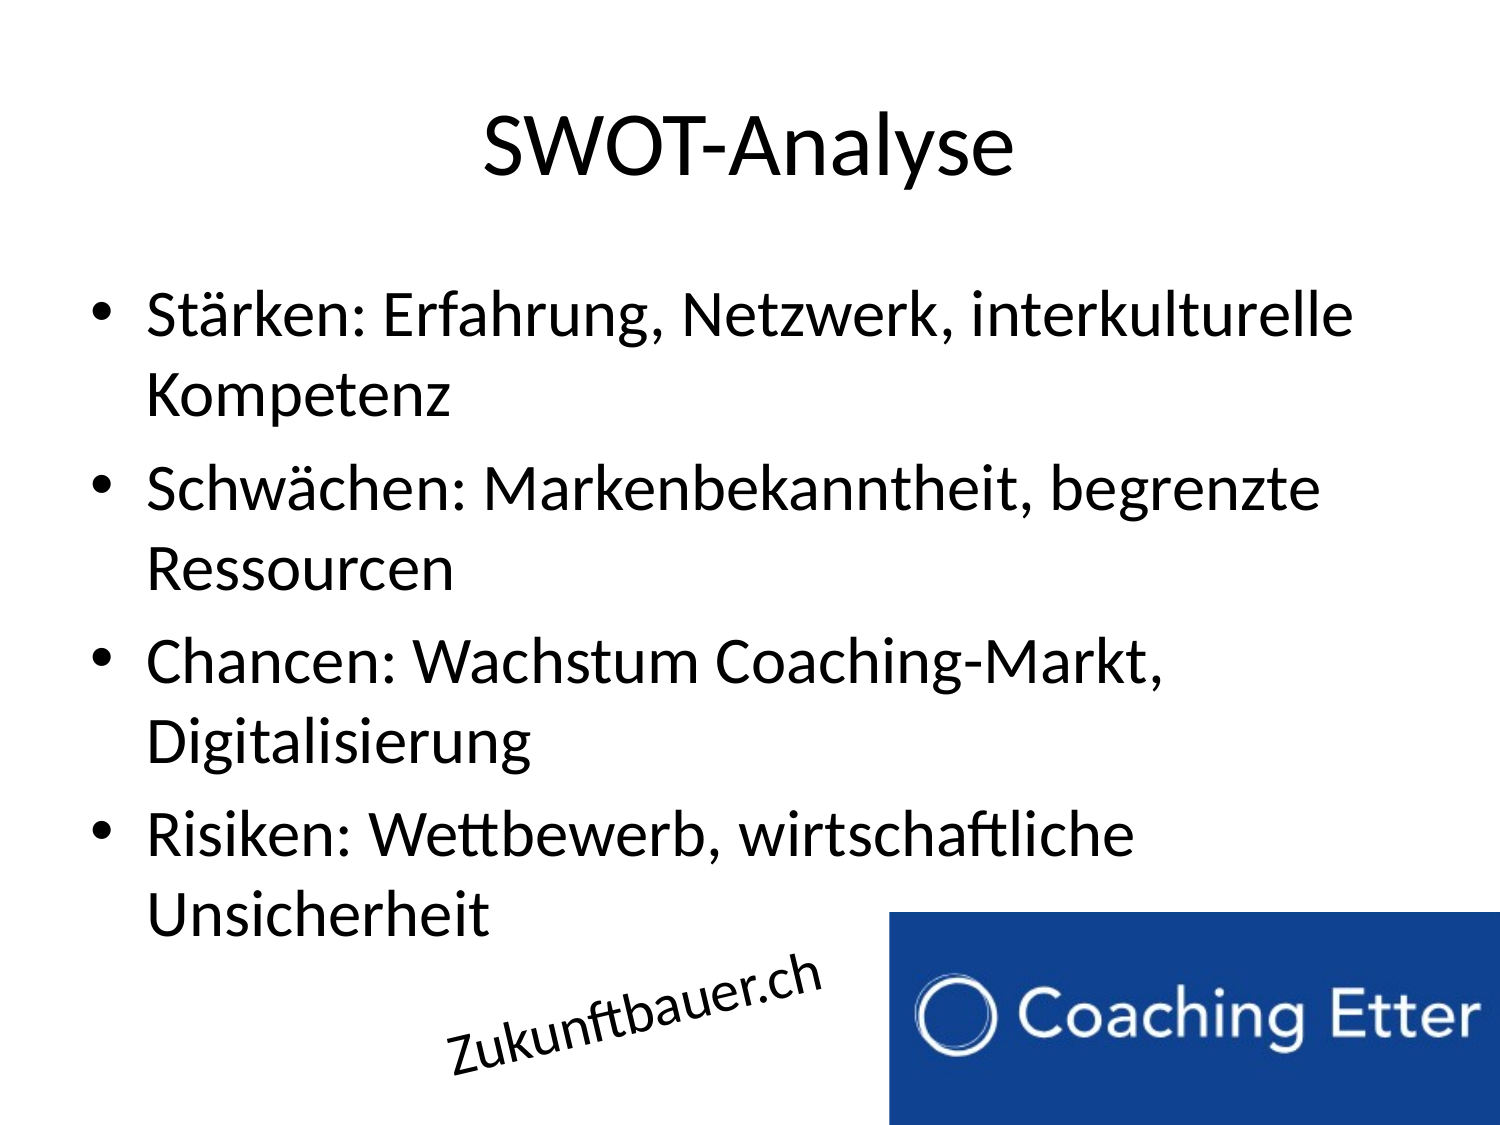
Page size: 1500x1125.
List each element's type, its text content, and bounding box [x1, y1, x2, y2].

text_box Zukunftbauer.ch [423, 909, 883, 1099]
list Stärken: Erfahrung, Netzwerk, interkulturelle Kompetenz Schwächen: Markenbekanntheit, begrenzte Ressourcen Chancen: Wachstum Coaching-Markt, Digitalisierung Risiken: Wettbewerb, wirtschaftliche Unsicherheit [75, 262, 1425, 1005]
title SWOT-Analyse [75, 45, 1425, 233]
picture [889, 912, 1500, 1125]
